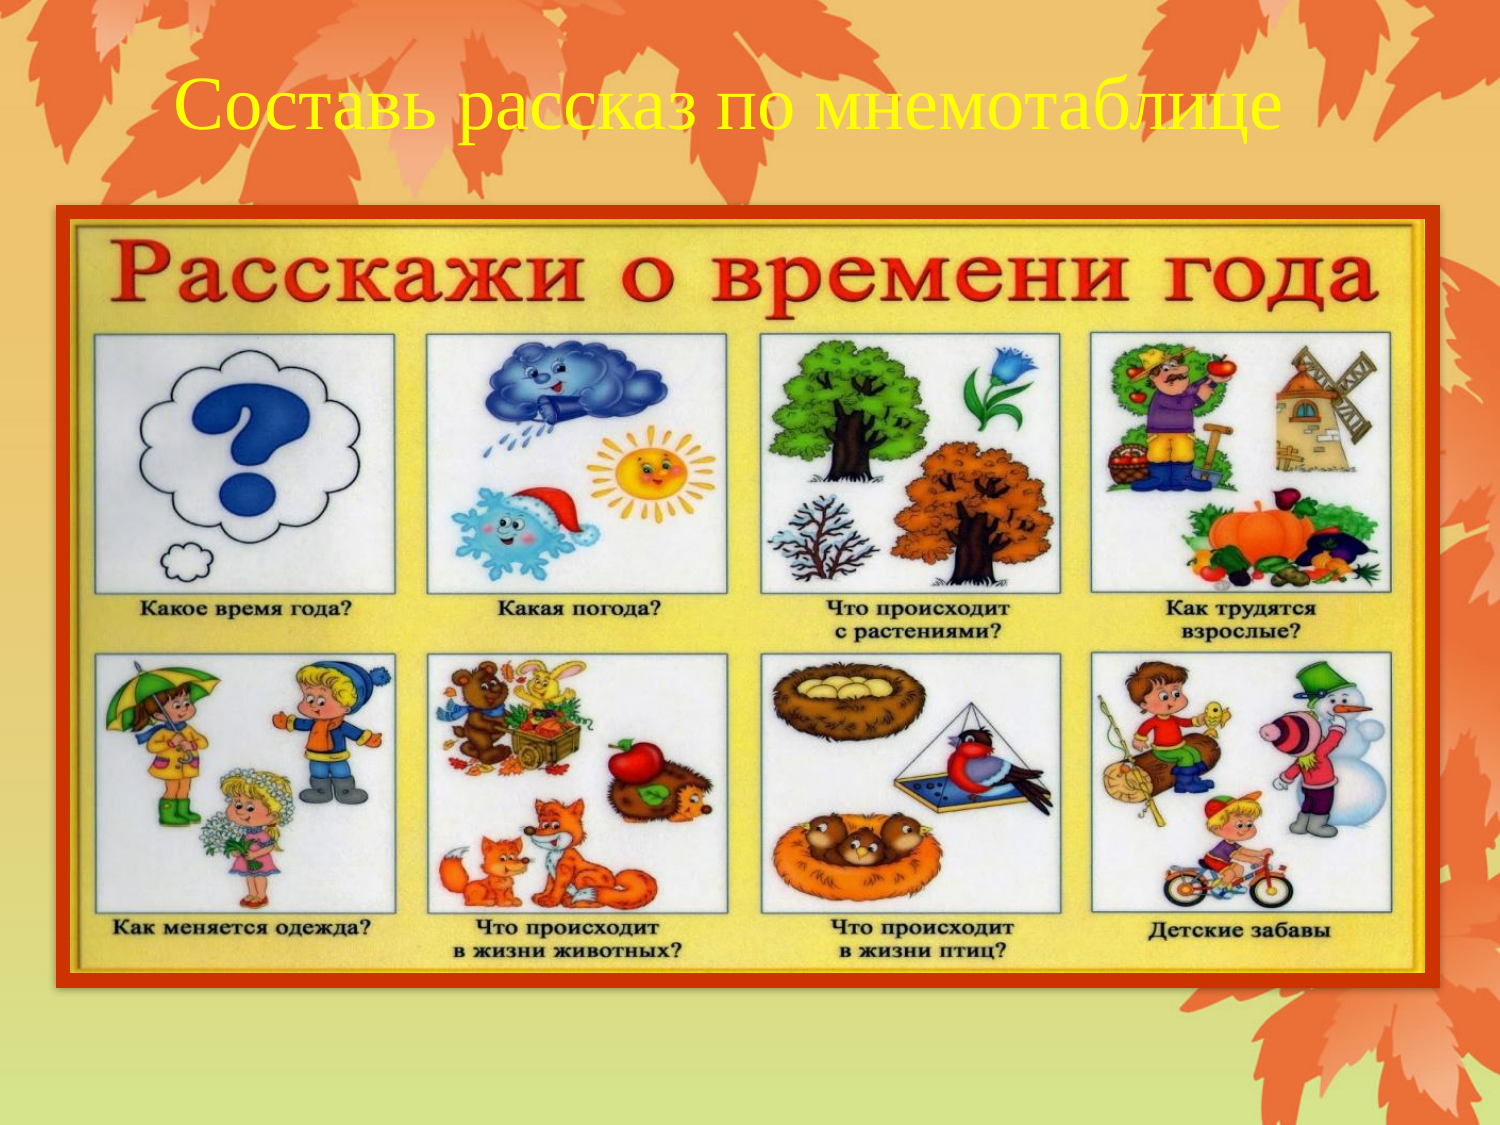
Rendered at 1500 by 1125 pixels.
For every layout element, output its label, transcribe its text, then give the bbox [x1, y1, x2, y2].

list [70, 218, 1426, 974]
title Составь рассказ по мнемотаблице [75, 45, 1383, 153]
picture [0, 0, 1500, 1125]
